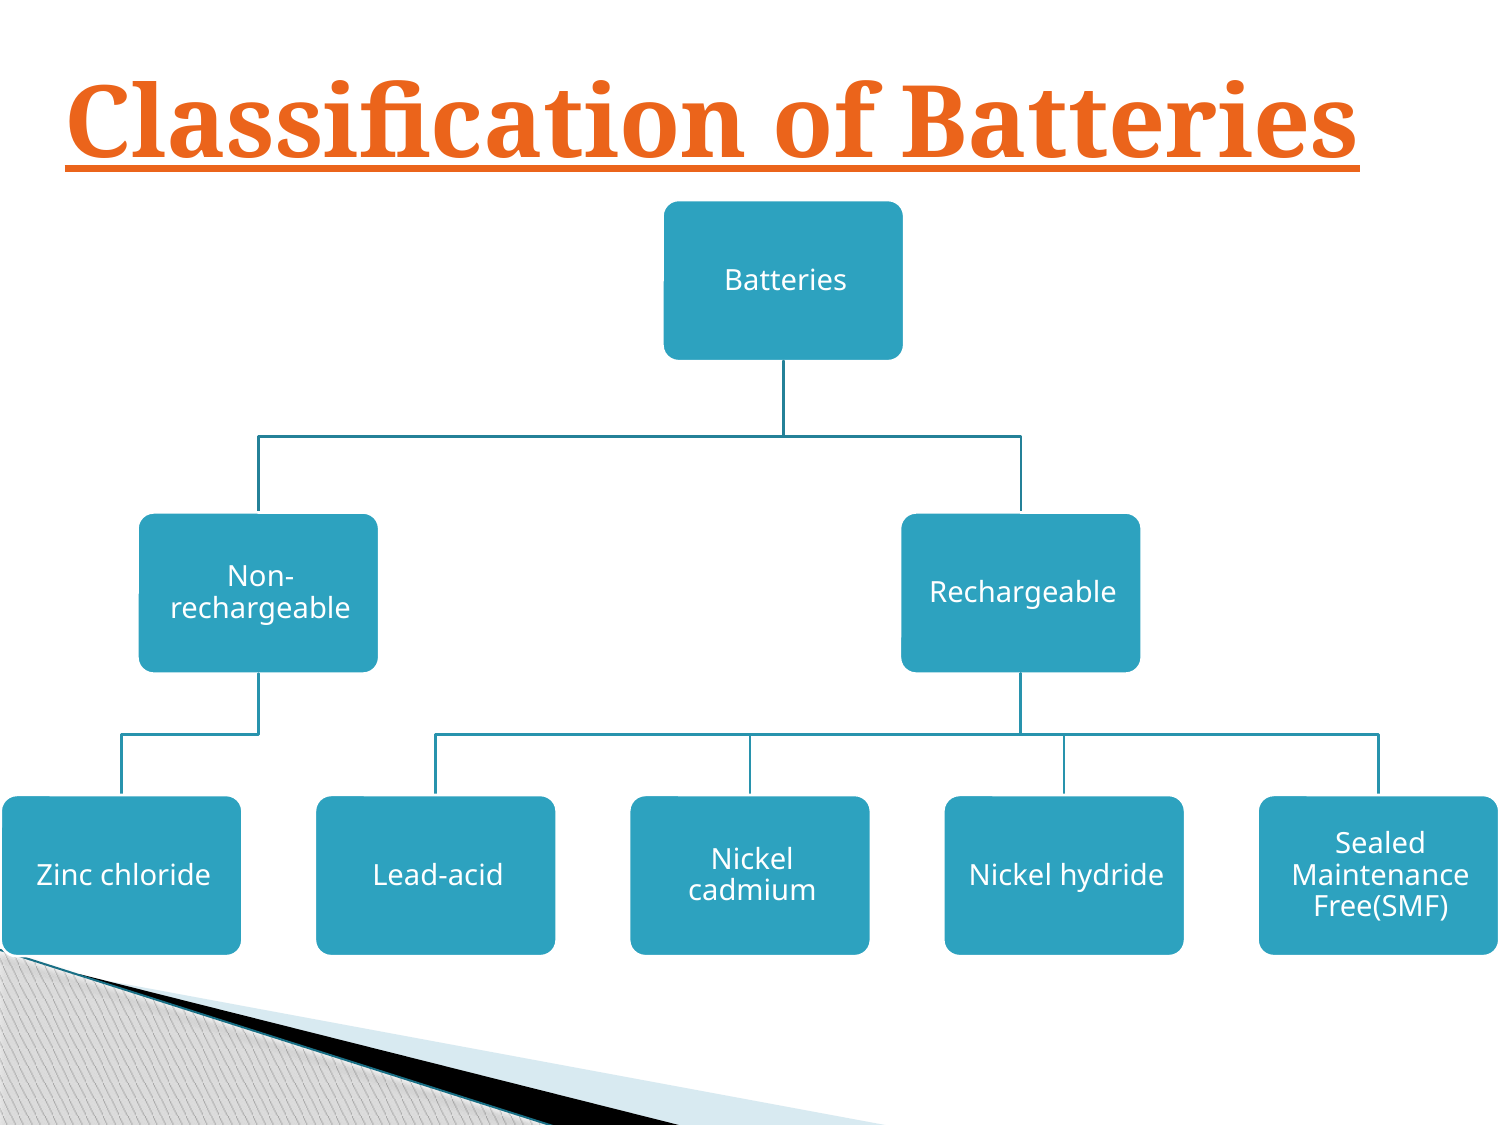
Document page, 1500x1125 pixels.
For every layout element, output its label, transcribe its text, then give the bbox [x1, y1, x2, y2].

text_box Classification of Batteries [0, 50, 1425, 174]
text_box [0, 174, 1500, 1125]
